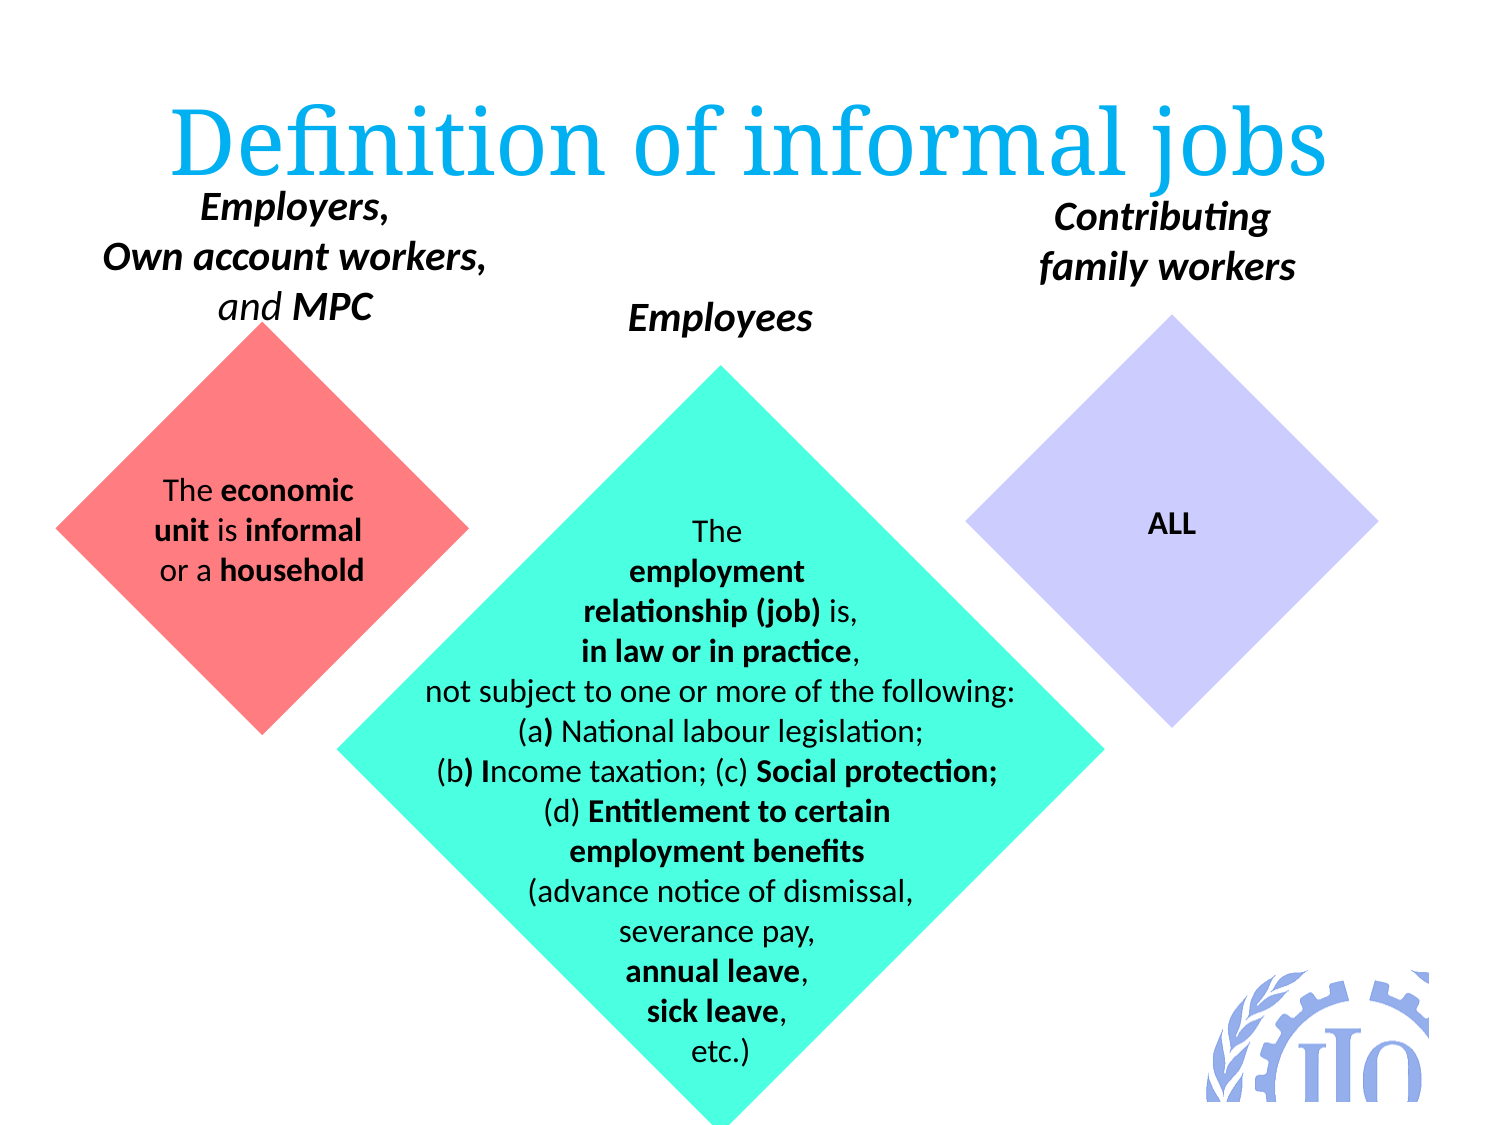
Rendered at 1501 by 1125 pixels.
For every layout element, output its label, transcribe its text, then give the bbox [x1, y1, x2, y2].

text_box Contributing family workers [900, 181, 1435, 296]
text_box Employees [468, 282, 972, 348]
text_box ALL [963, 312, 1381, 730]
text_box Employers, Own account workers, and MPC [29, 171, 561, 337]
picture [1199, 964, 1429, 1102]
text_box The employment relationship (job) is, in law or in practice, not subject to one or more of the following: (a) National labour legislation; (b) Income taxation; (c) Social protection; (d) Entitlement to certain employment benefits (advance notice of dismissal, severance pay, annual leave, sick leave, etc.) [334, 363, 1107, 1125]
title Definition of informal jobs [75, 45, 1426, 233]
text_box The economic unit is informal or a household [53, 337, 472, 738]
